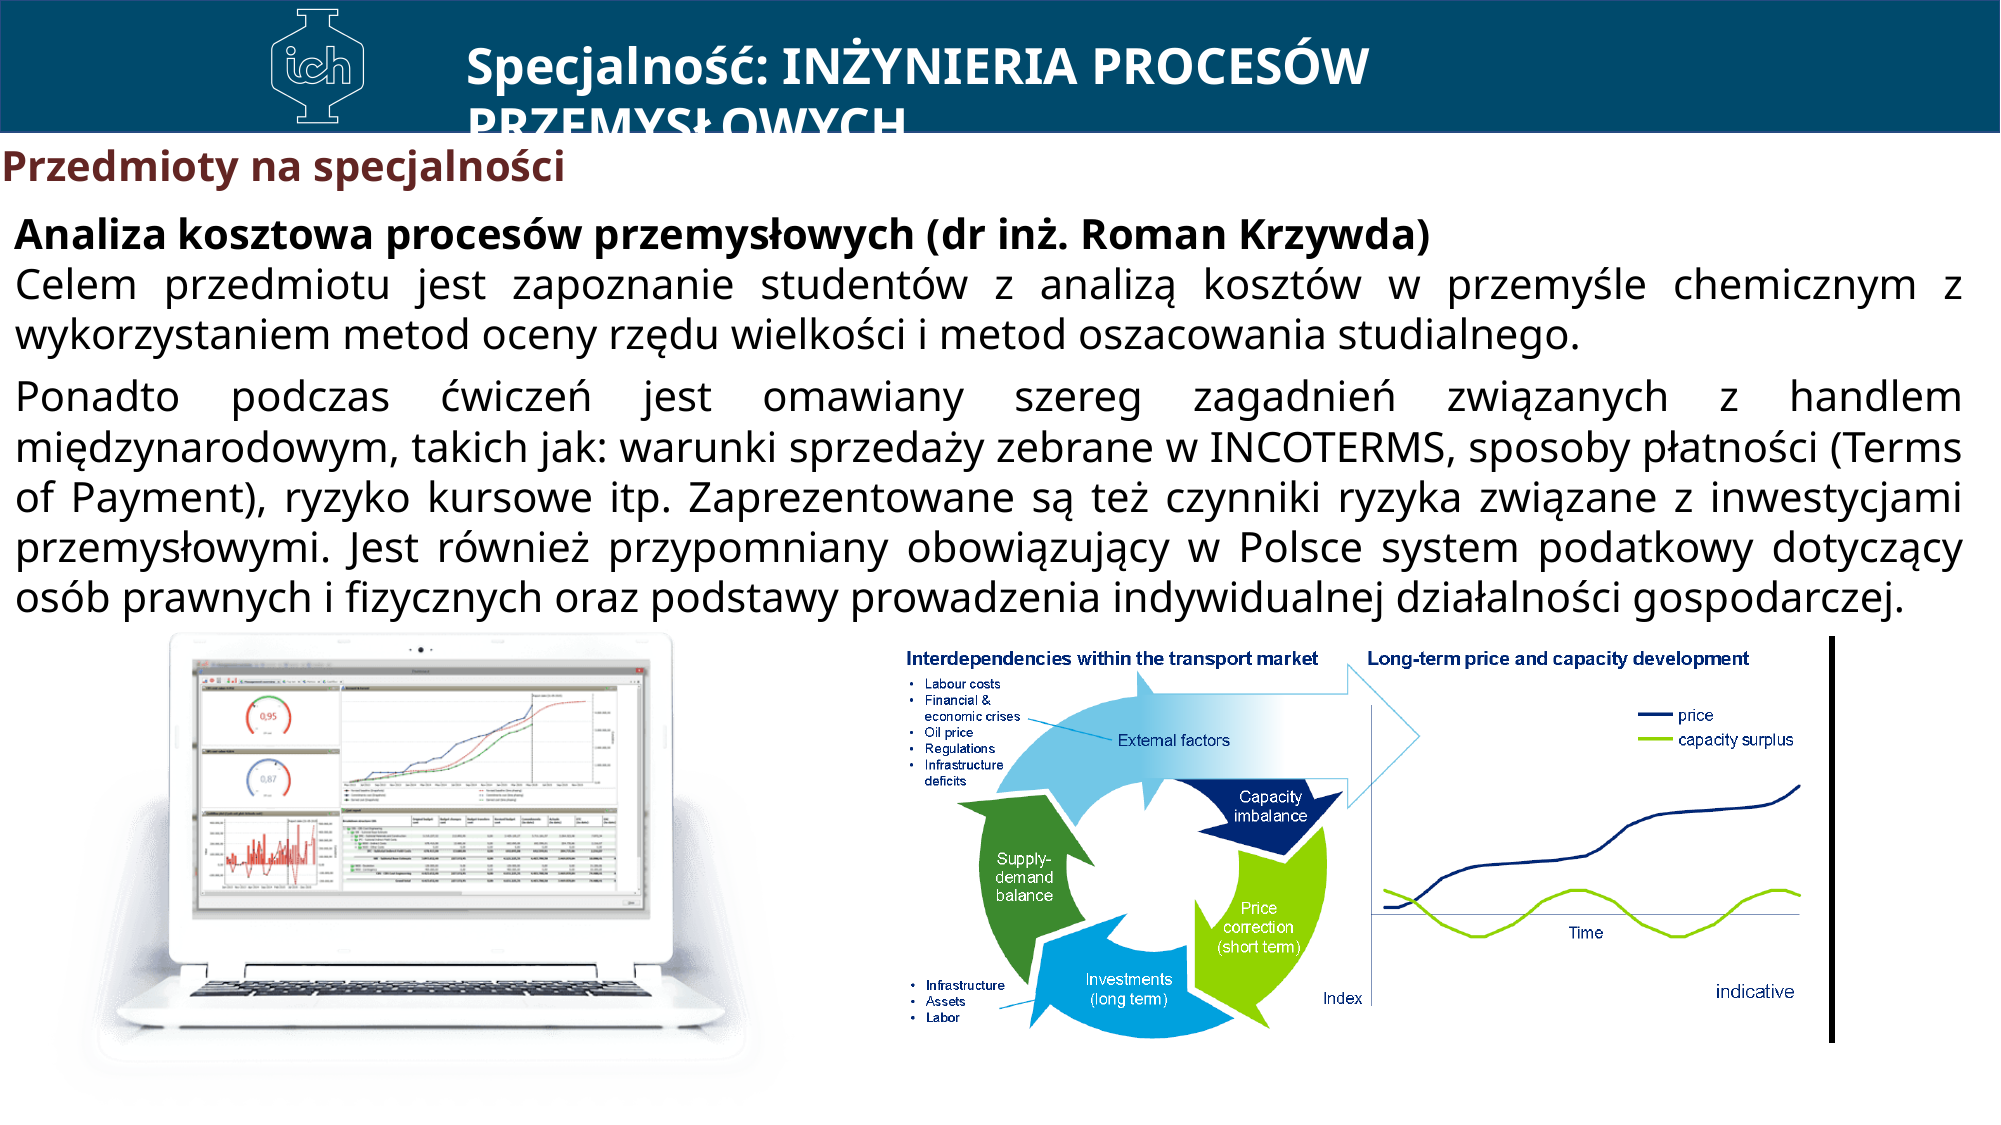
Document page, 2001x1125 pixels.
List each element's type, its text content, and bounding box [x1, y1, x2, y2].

picture [903, 636, 1835, 1043]
text_box [0, 0, 2000, 133]
text_box Specjalność: INŻYNIERIA PROCESÓW PRZEMYSŁOWYCH [451, 27, 1692, 162]
picture [13, 629, 828, 1107]
text_box Przedmioty na specjalności [0, 131, 581, 197]
text_box Analiza kosztowa procesów przemysłowych (dr inż. Roman Krzywda) Celem przedmiotu jest zapoznanie studentów z analizą kosztów w przemyśle chemicznym z wykorzystaniem metod oceny rzędu wielkości i metod oszacowania studialnego. Ponadto podczas ćwiczeń jest omawiany szereg zagadnień związanych z handlem międzynarodowym, takich jak: warunki sprzedaży zebrane w INCOTERMS, sposoby płatności (Terms of Payment), ryzyko kursowe itp. Zaprezentowane są też czynniki ryzyka związane z inwestycjami przemysłowymi. Jest również przypomniany obowiązujący w Polsce system podatkowy dotyczący osób prawnych i fizycznych oraz podstawy prowadzenia indywidualnej działalności gospodarczej. [0, 200, 1979, 628]
